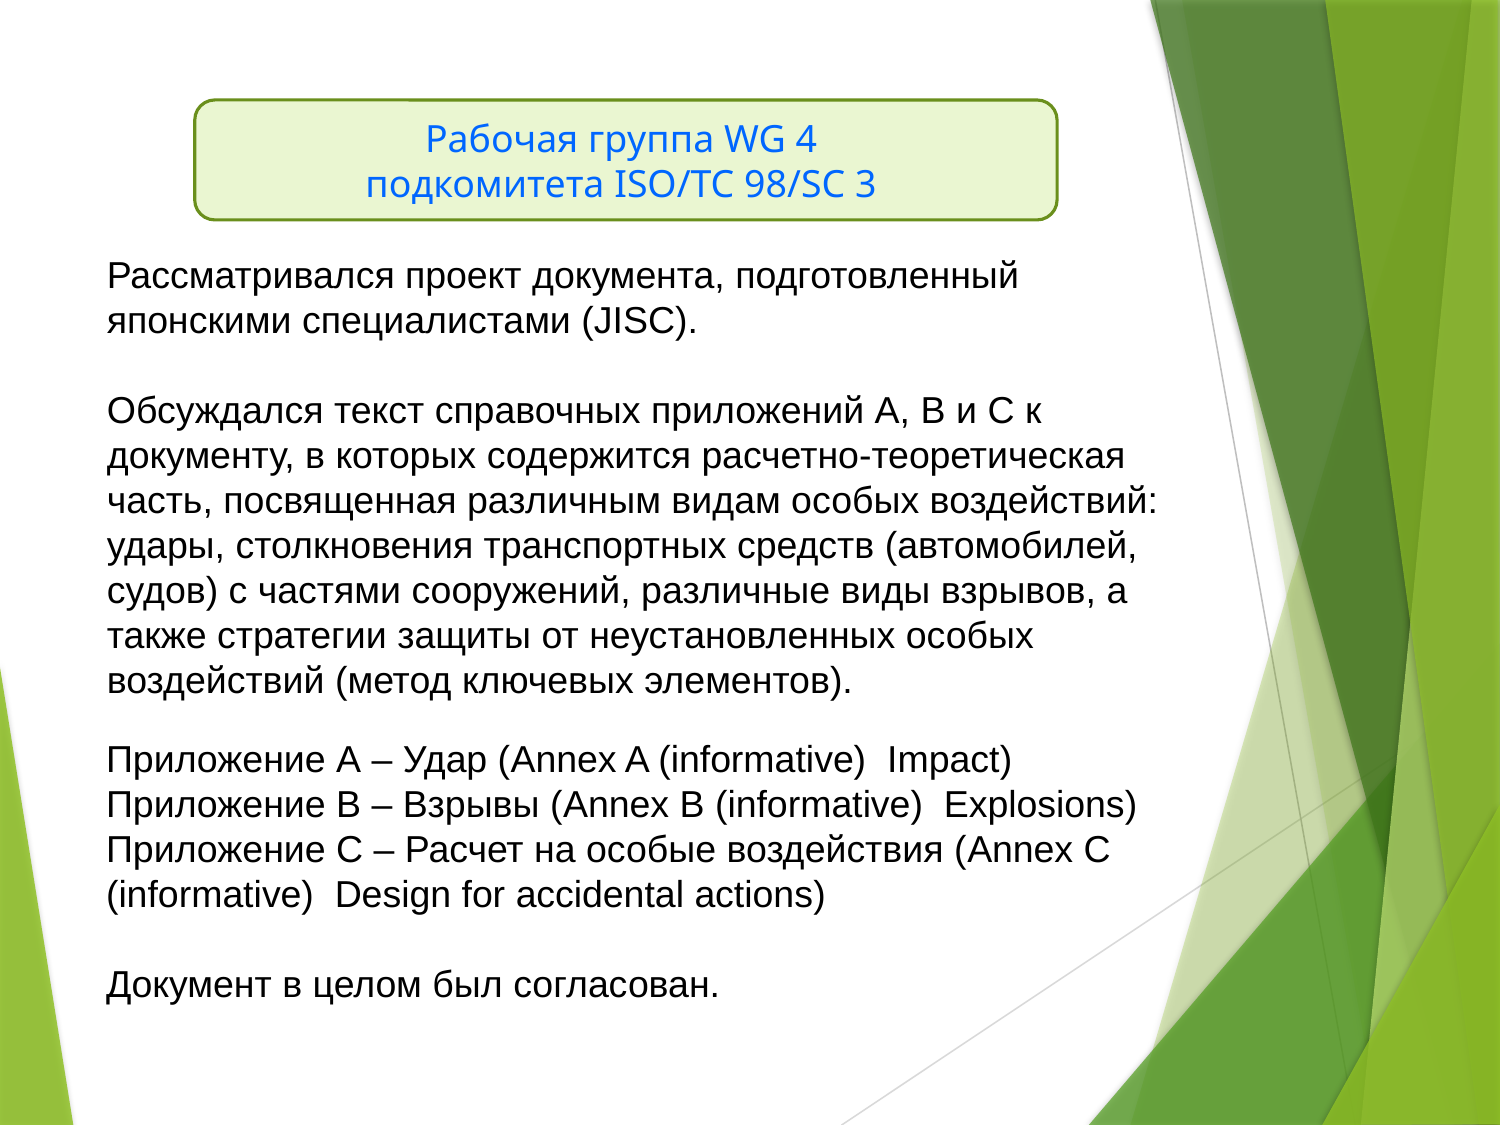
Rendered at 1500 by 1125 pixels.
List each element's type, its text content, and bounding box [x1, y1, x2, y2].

text_box Рабочая группа WG 4 подкомитета ISO/TC 98/SC 3 [193, 98, 1059, 222]
text_box Приложение А – Удар (Annex A (informative) Impact) Приложение В – Взрывы (Annex B (informative) Explosions) Приложение С – Расчет на особые воздействия (Annex C (informative) Design for accidental actions) Документ в целом был согласован. [16, 727, 1228, 1013]
text_box Рассматривался проект документа, подготовленный японскими специалистами (JISC). Обсуждался текст справочных приложений A, B и C к документу, в которых содержится расчетно-теоретическая часть, посвященная различным видам особых воздействий: удары, столкновения транспортных средств (автомобилей, судов) с частями сооружений, различные виды взрывов, а также стратегии защиты от неустановленных особых воздействий (метод ключевых элементов). [92, 243, 1226, 709]
